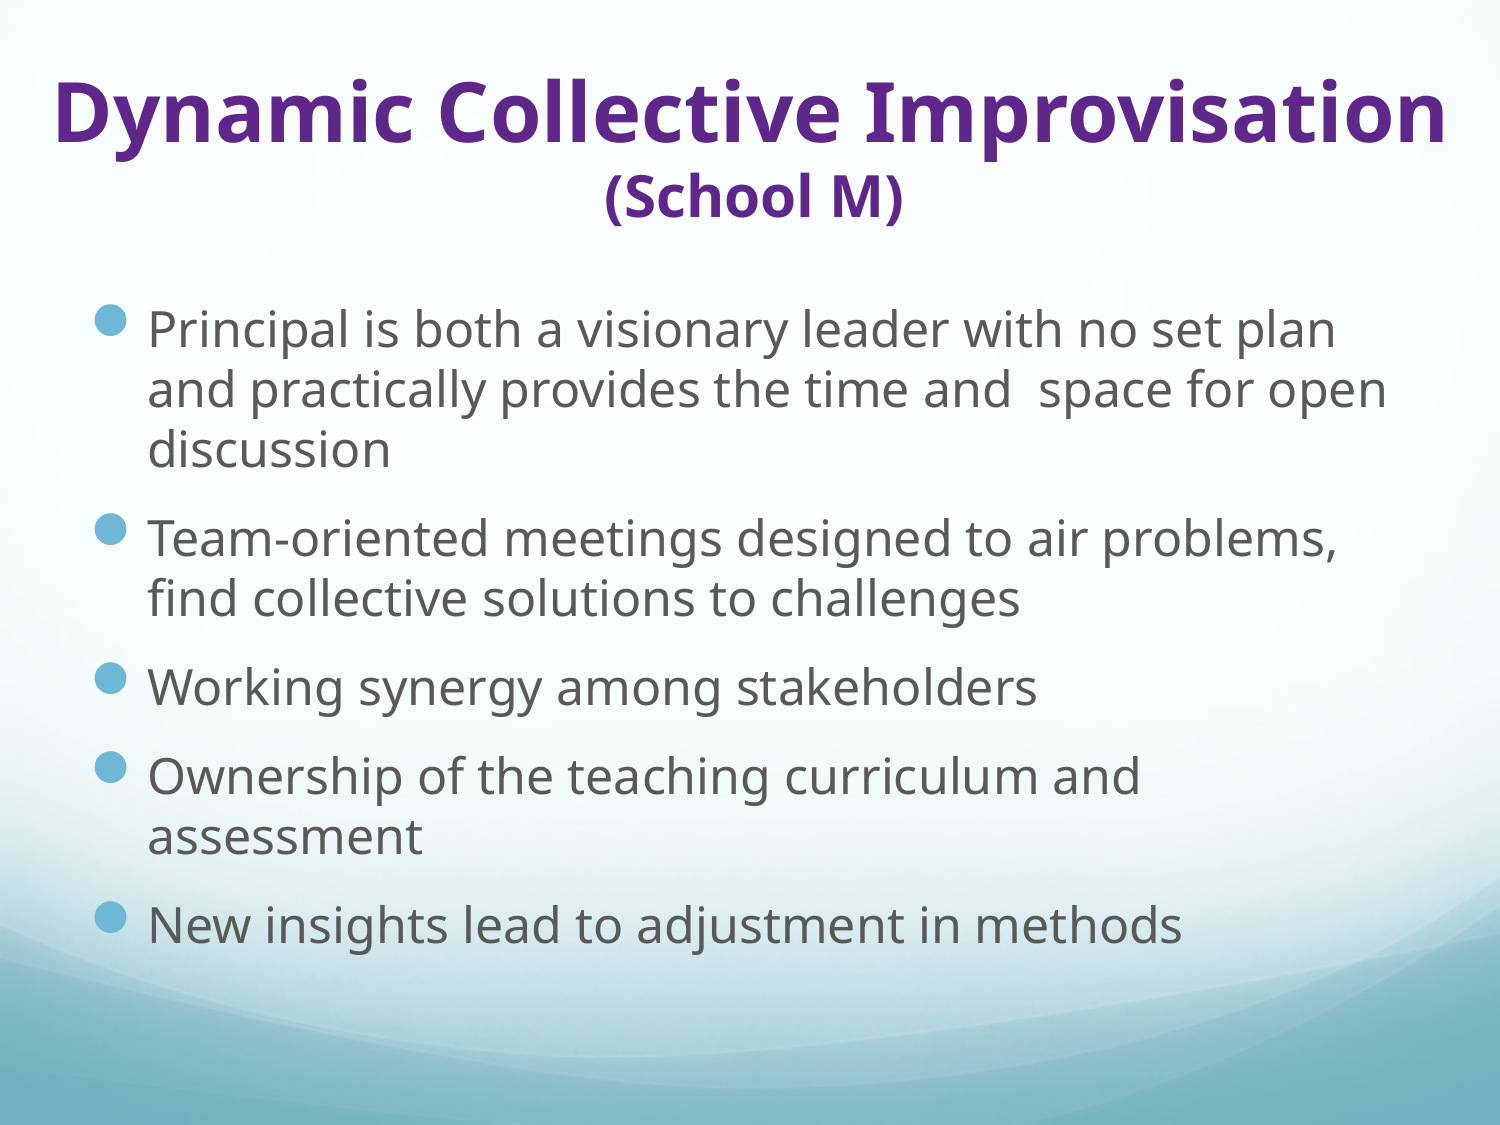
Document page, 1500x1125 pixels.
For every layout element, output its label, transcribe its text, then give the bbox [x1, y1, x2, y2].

title Dynamic Collective Improvisation (School M) [24, 17, 1500, 237]
list Principal is both a visionary leader with no set plan and practically provides the time and space for open discussion Team-oriented meetings designed to air problems, find collective solutions to challenges Working synergy among stakeholders Ownership of the teaching curriculum and assessment New insights lead to adjustment in methods [75, 289, 1425, 1125]
